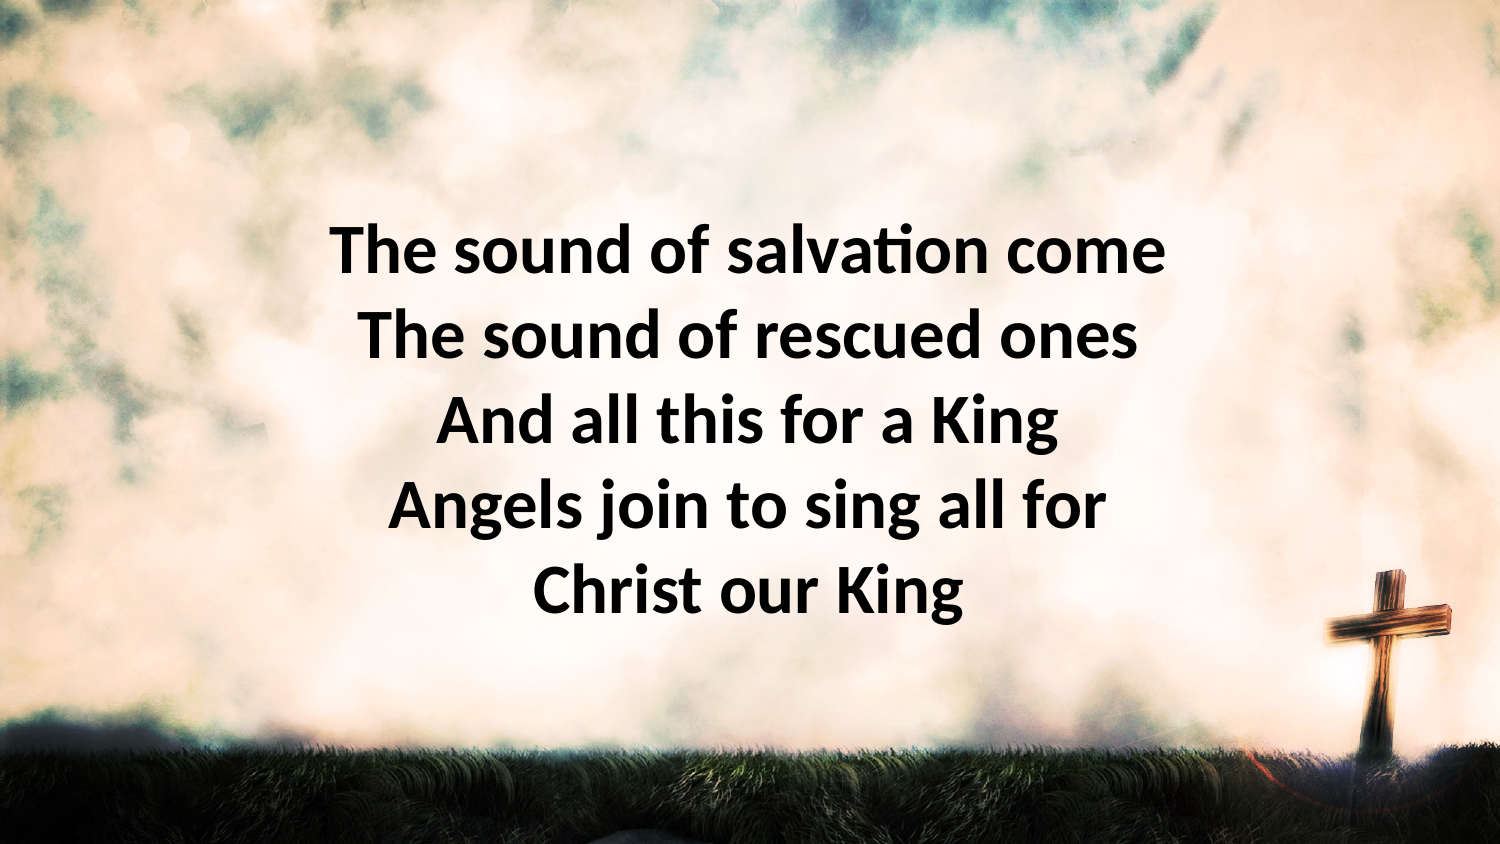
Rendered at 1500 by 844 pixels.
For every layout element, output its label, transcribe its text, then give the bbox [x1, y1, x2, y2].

text_box The sound of salvation come The sound of rescued ones And all this for a King Angels join to sing all for Christ our King [52, 195, 1446, 586]
picture [0, 0, 1500, 844]
